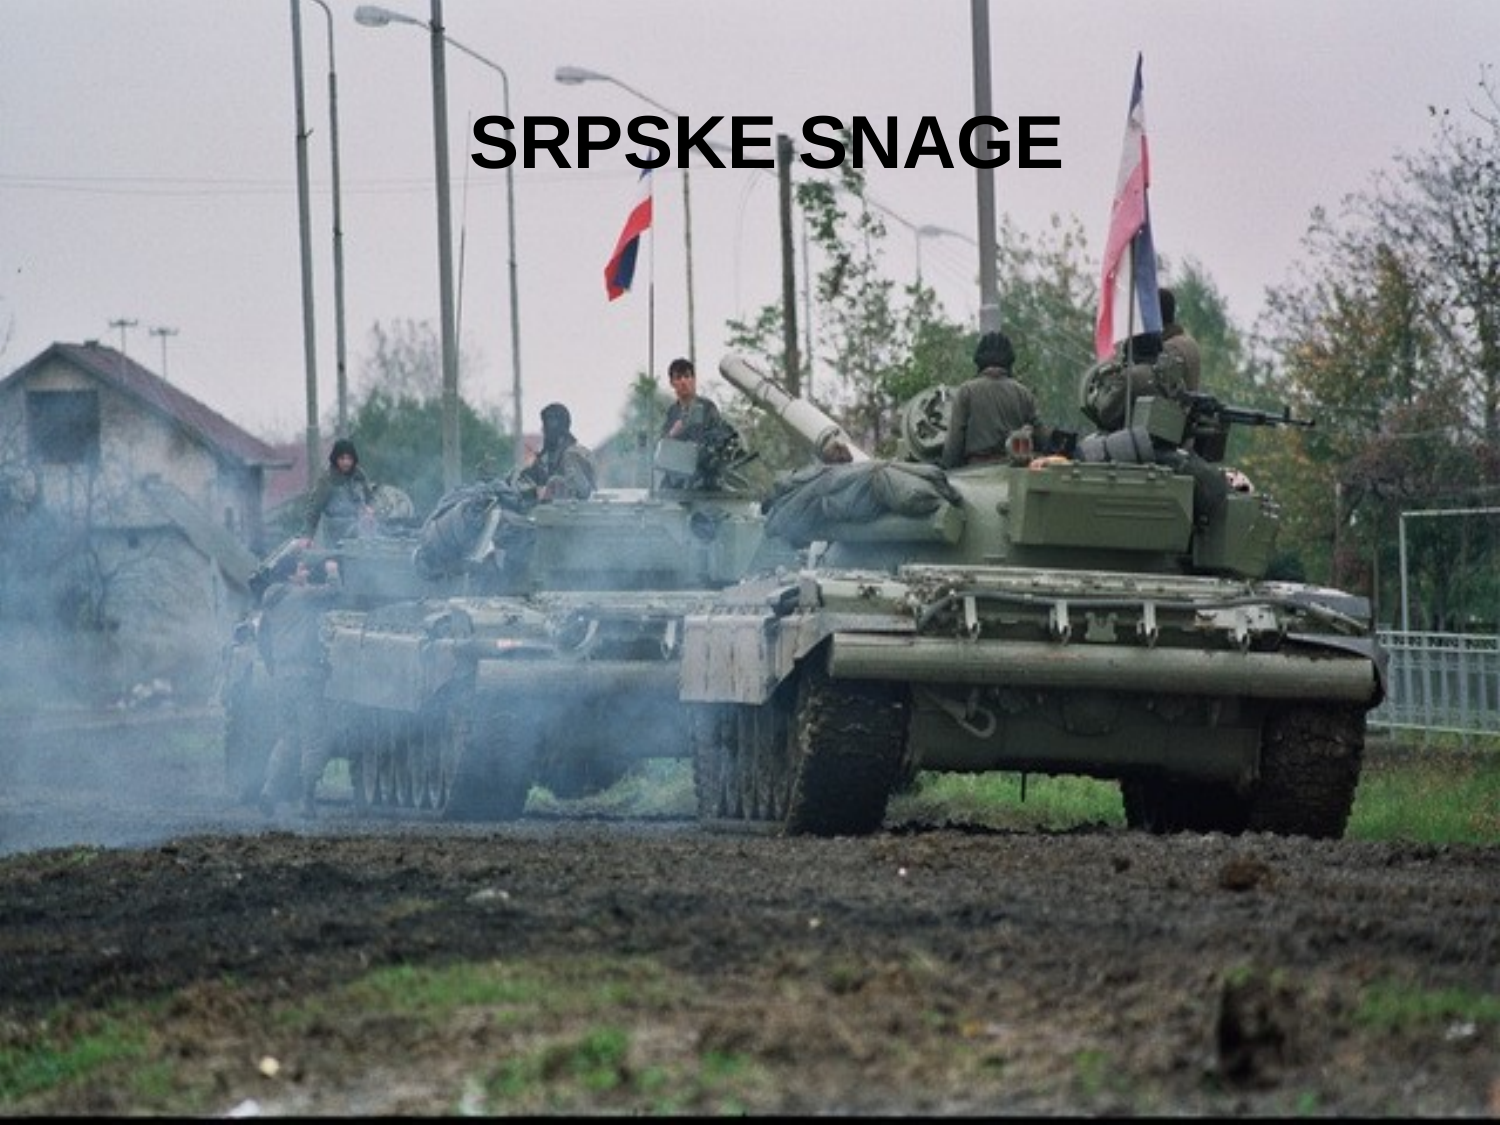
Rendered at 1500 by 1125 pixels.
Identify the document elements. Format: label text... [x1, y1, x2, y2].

title SRPSKE SNAGE [88, 44, 1426, 233]
picture [0, 0, 1500, 1125]
